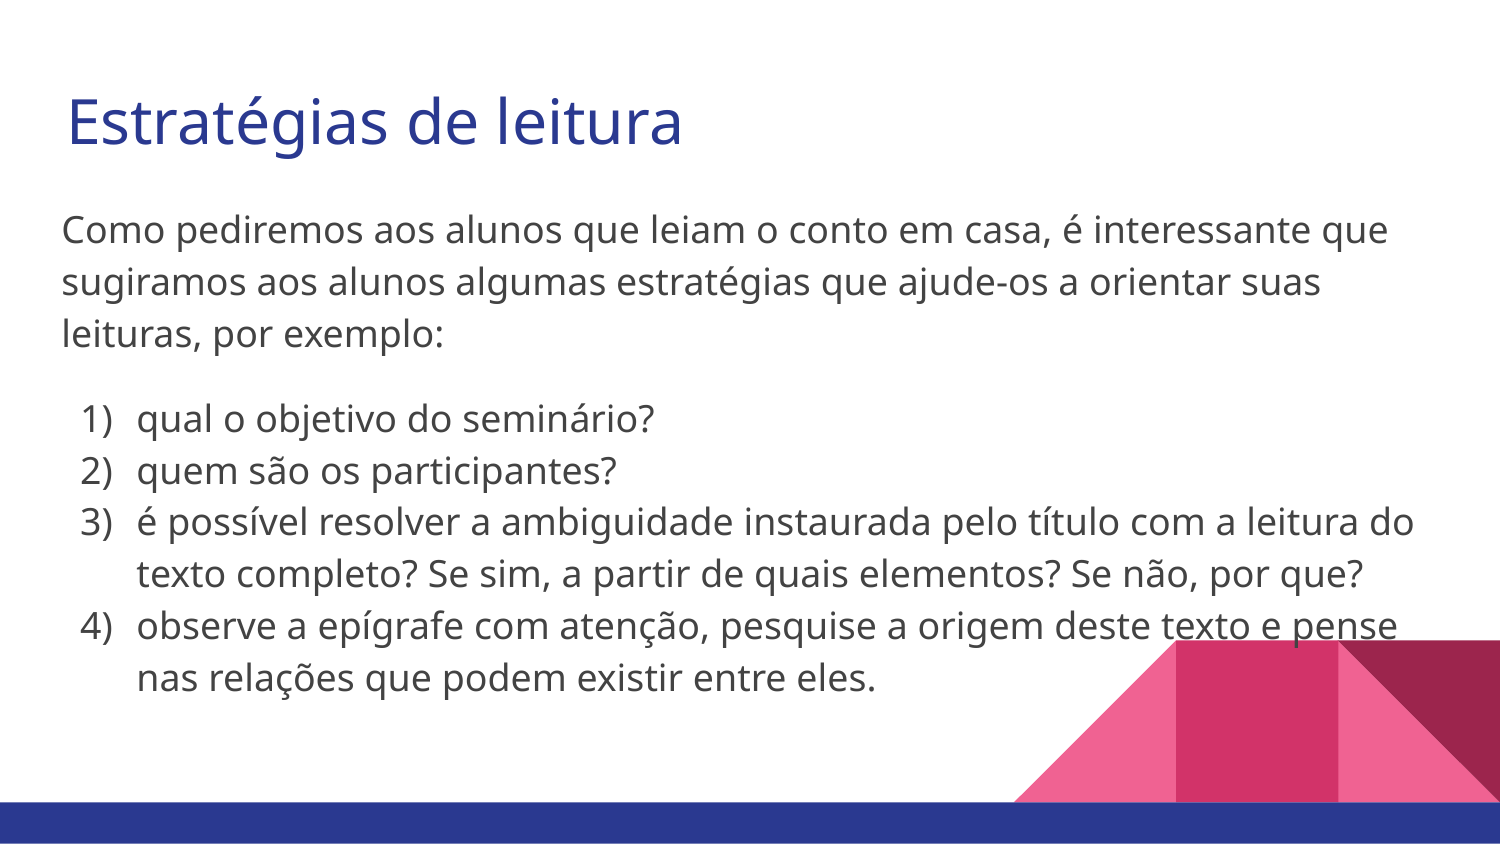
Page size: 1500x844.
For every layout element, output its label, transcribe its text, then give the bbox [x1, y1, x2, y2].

title Estratégias de leitura [51, 67, 1449, 167]
list Como pediremos aos alunos que leiam o conto em casa, é interessante que sugiramos aos alunos algumas estratégias que ajude-os a orientar suas leituras, por exemplo: qual o objetivo do seminário? quem são os participantes? é possível resolver a ambiguidade instaurada pelo título com a leitura do texto completo? Se sim, a partir de quais elementos? Se não, por que? observe a epígrafe com atenção, pesquise a origem deste texto e pense nas relações que podem existir entre eles. [46, 184, 1445, 733]
